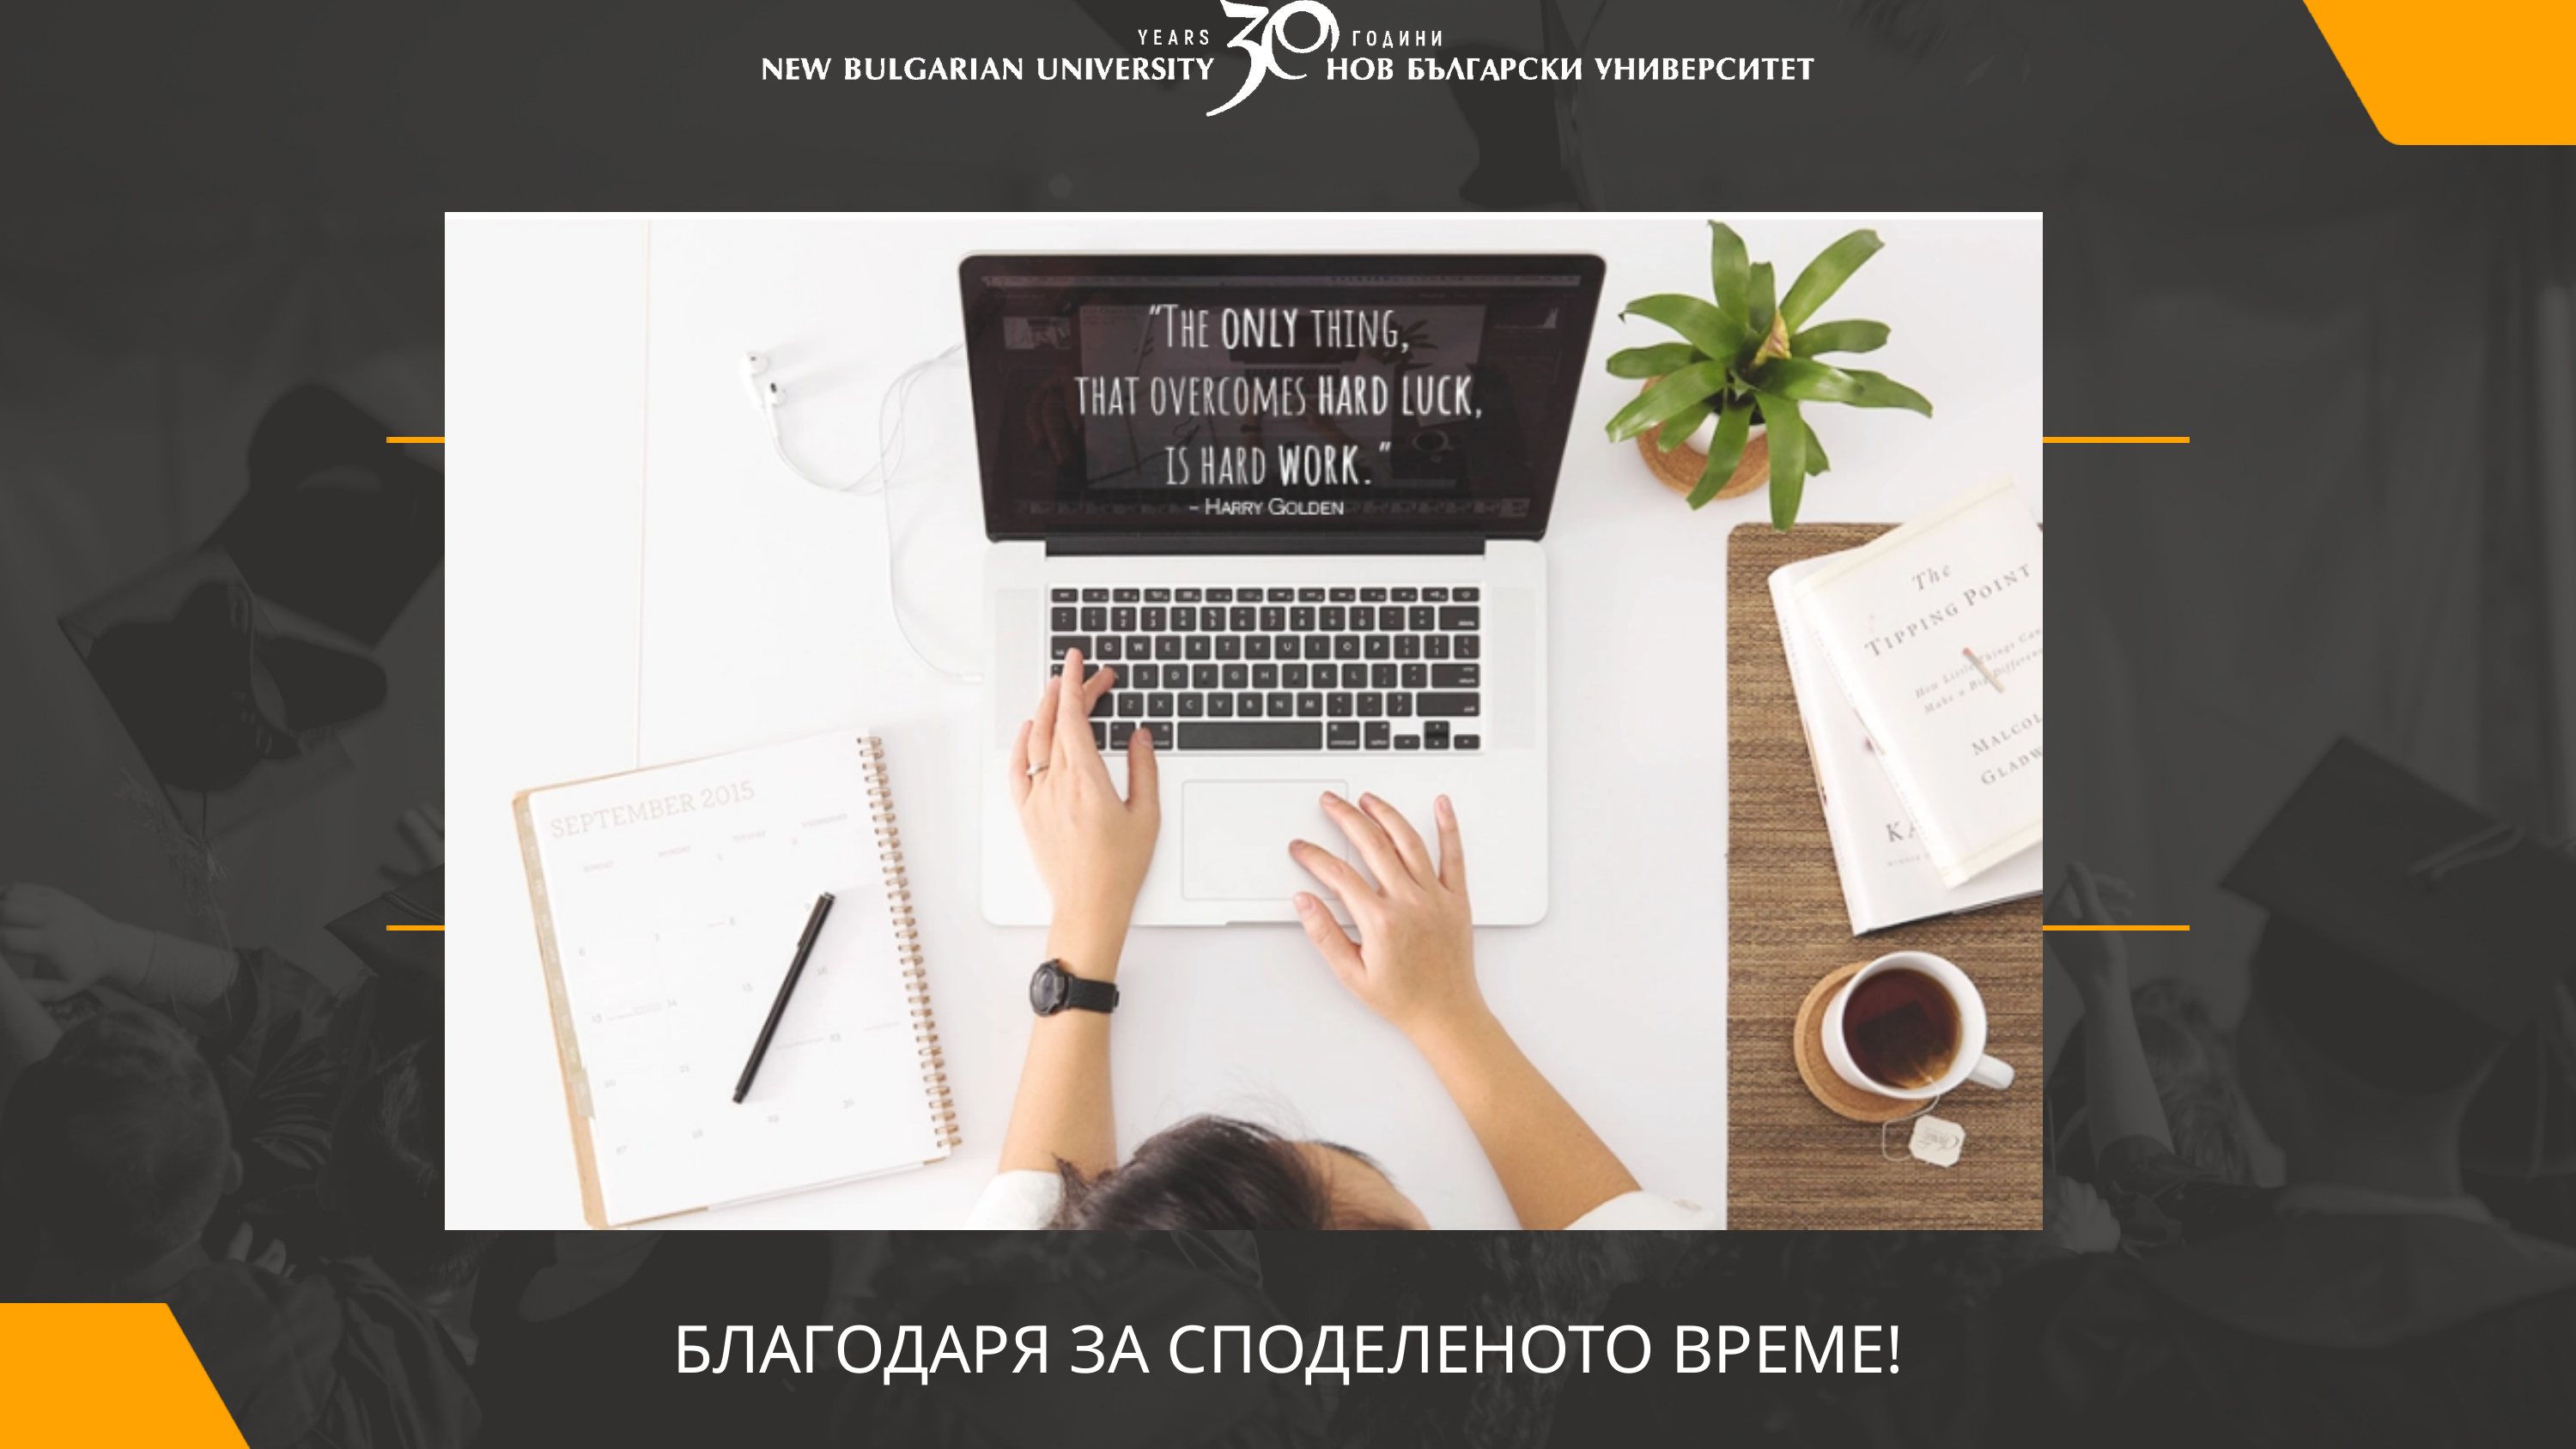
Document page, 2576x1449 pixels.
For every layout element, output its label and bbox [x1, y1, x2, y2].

picture [0, 0, 2576, 1449]
text_box [444, 99, 2043, 1343]
